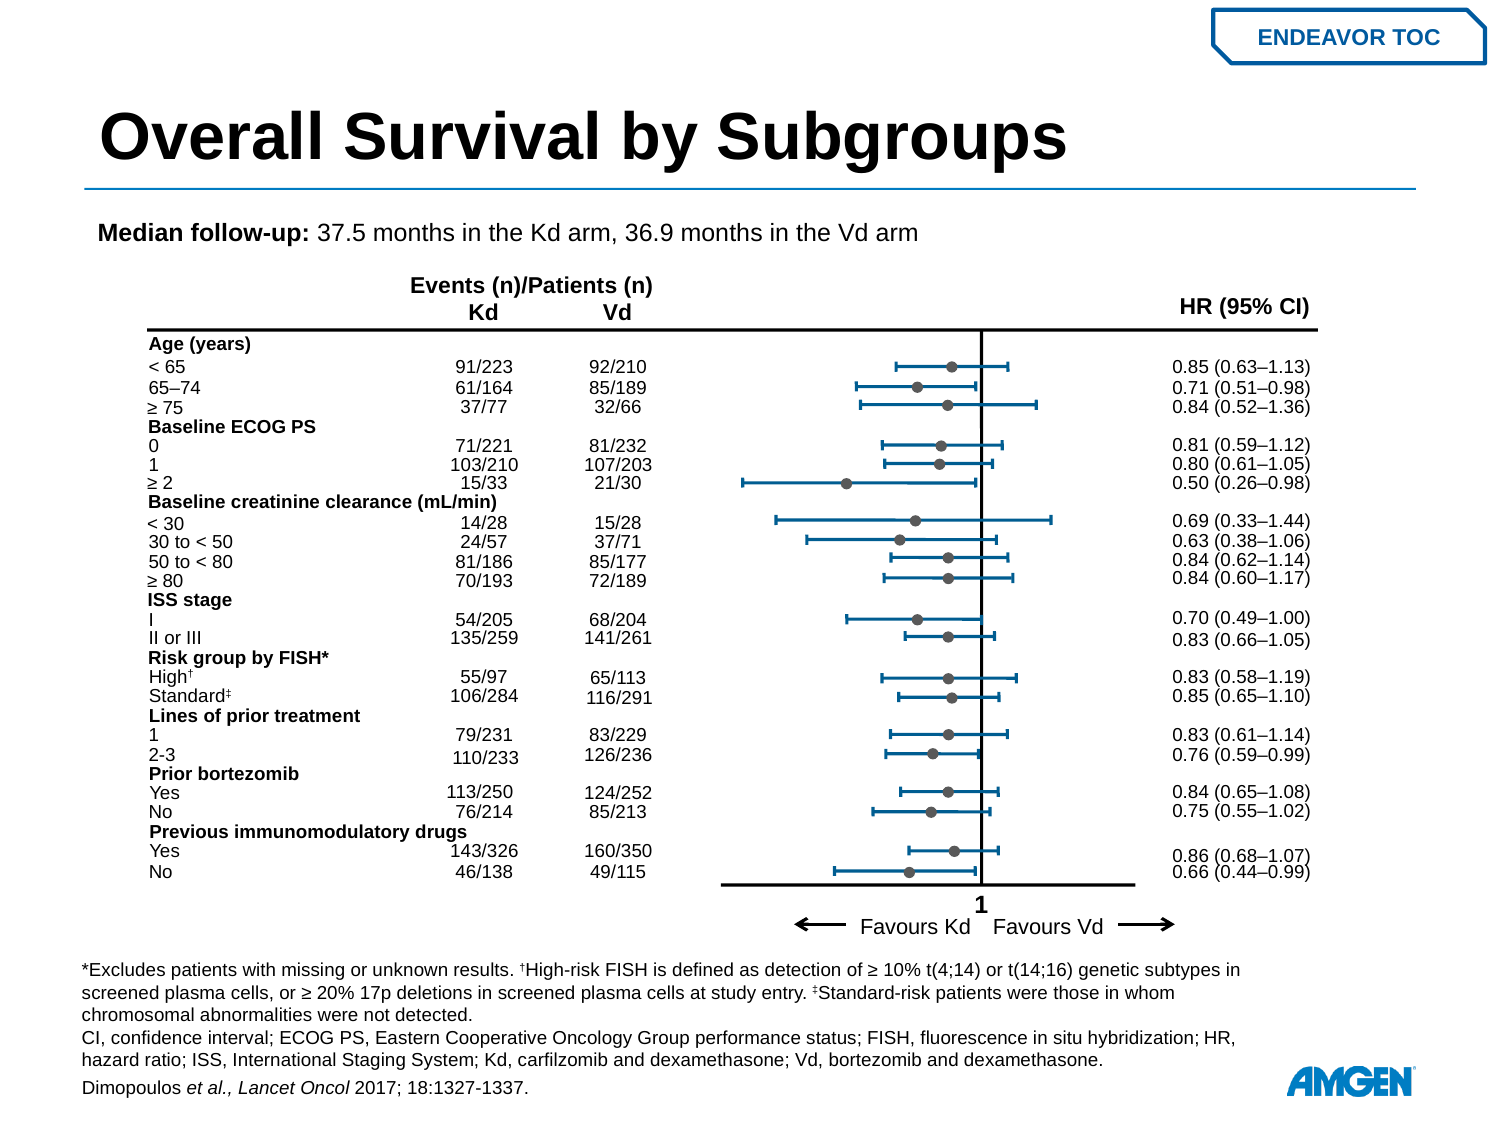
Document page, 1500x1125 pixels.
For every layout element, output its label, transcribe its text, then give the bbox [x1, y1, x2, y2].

text_box Dimopoulos et al., Lancet Oncol 2017; 18:1327-1337. [67, 1068, 1100, 1106]
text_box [146, 262, 1338, 948]
text_box *Excludes patients with missing or unknown results. †High-risk FISH is defined as detection of ≥ 10% t(4;14) or t(14;16) genetic subtypes in screened plasma cells, or ≥ 20% 17p deletions in screened plasma cells at study entry. ‡Standard-risk patients were those in whom chromosomal abnormalities were not detected. CI, confidence interval; ECOG PS, Eastern Cooperative Oncology Group performance status; FISH, fluorescence in situ hybridization; HR, hazard ratio; ISS, International Staging System; Kd, carfilzomib and dexamethasone; Vd, bortezomib and dexamethasone. [66, 950, 1289, 1078]
picture [1286, 1065, 1416, 1097]
title Overall Survival by Subgroups [83, 0, 1416, 183]
text_box Median follow-up: 37.5 months in the Kd arm, 36.9 months in the Vd arm [82, 211, 1064, 262]
text_box ENDEAVOR TOC [1211, 7, 1488, 66]
